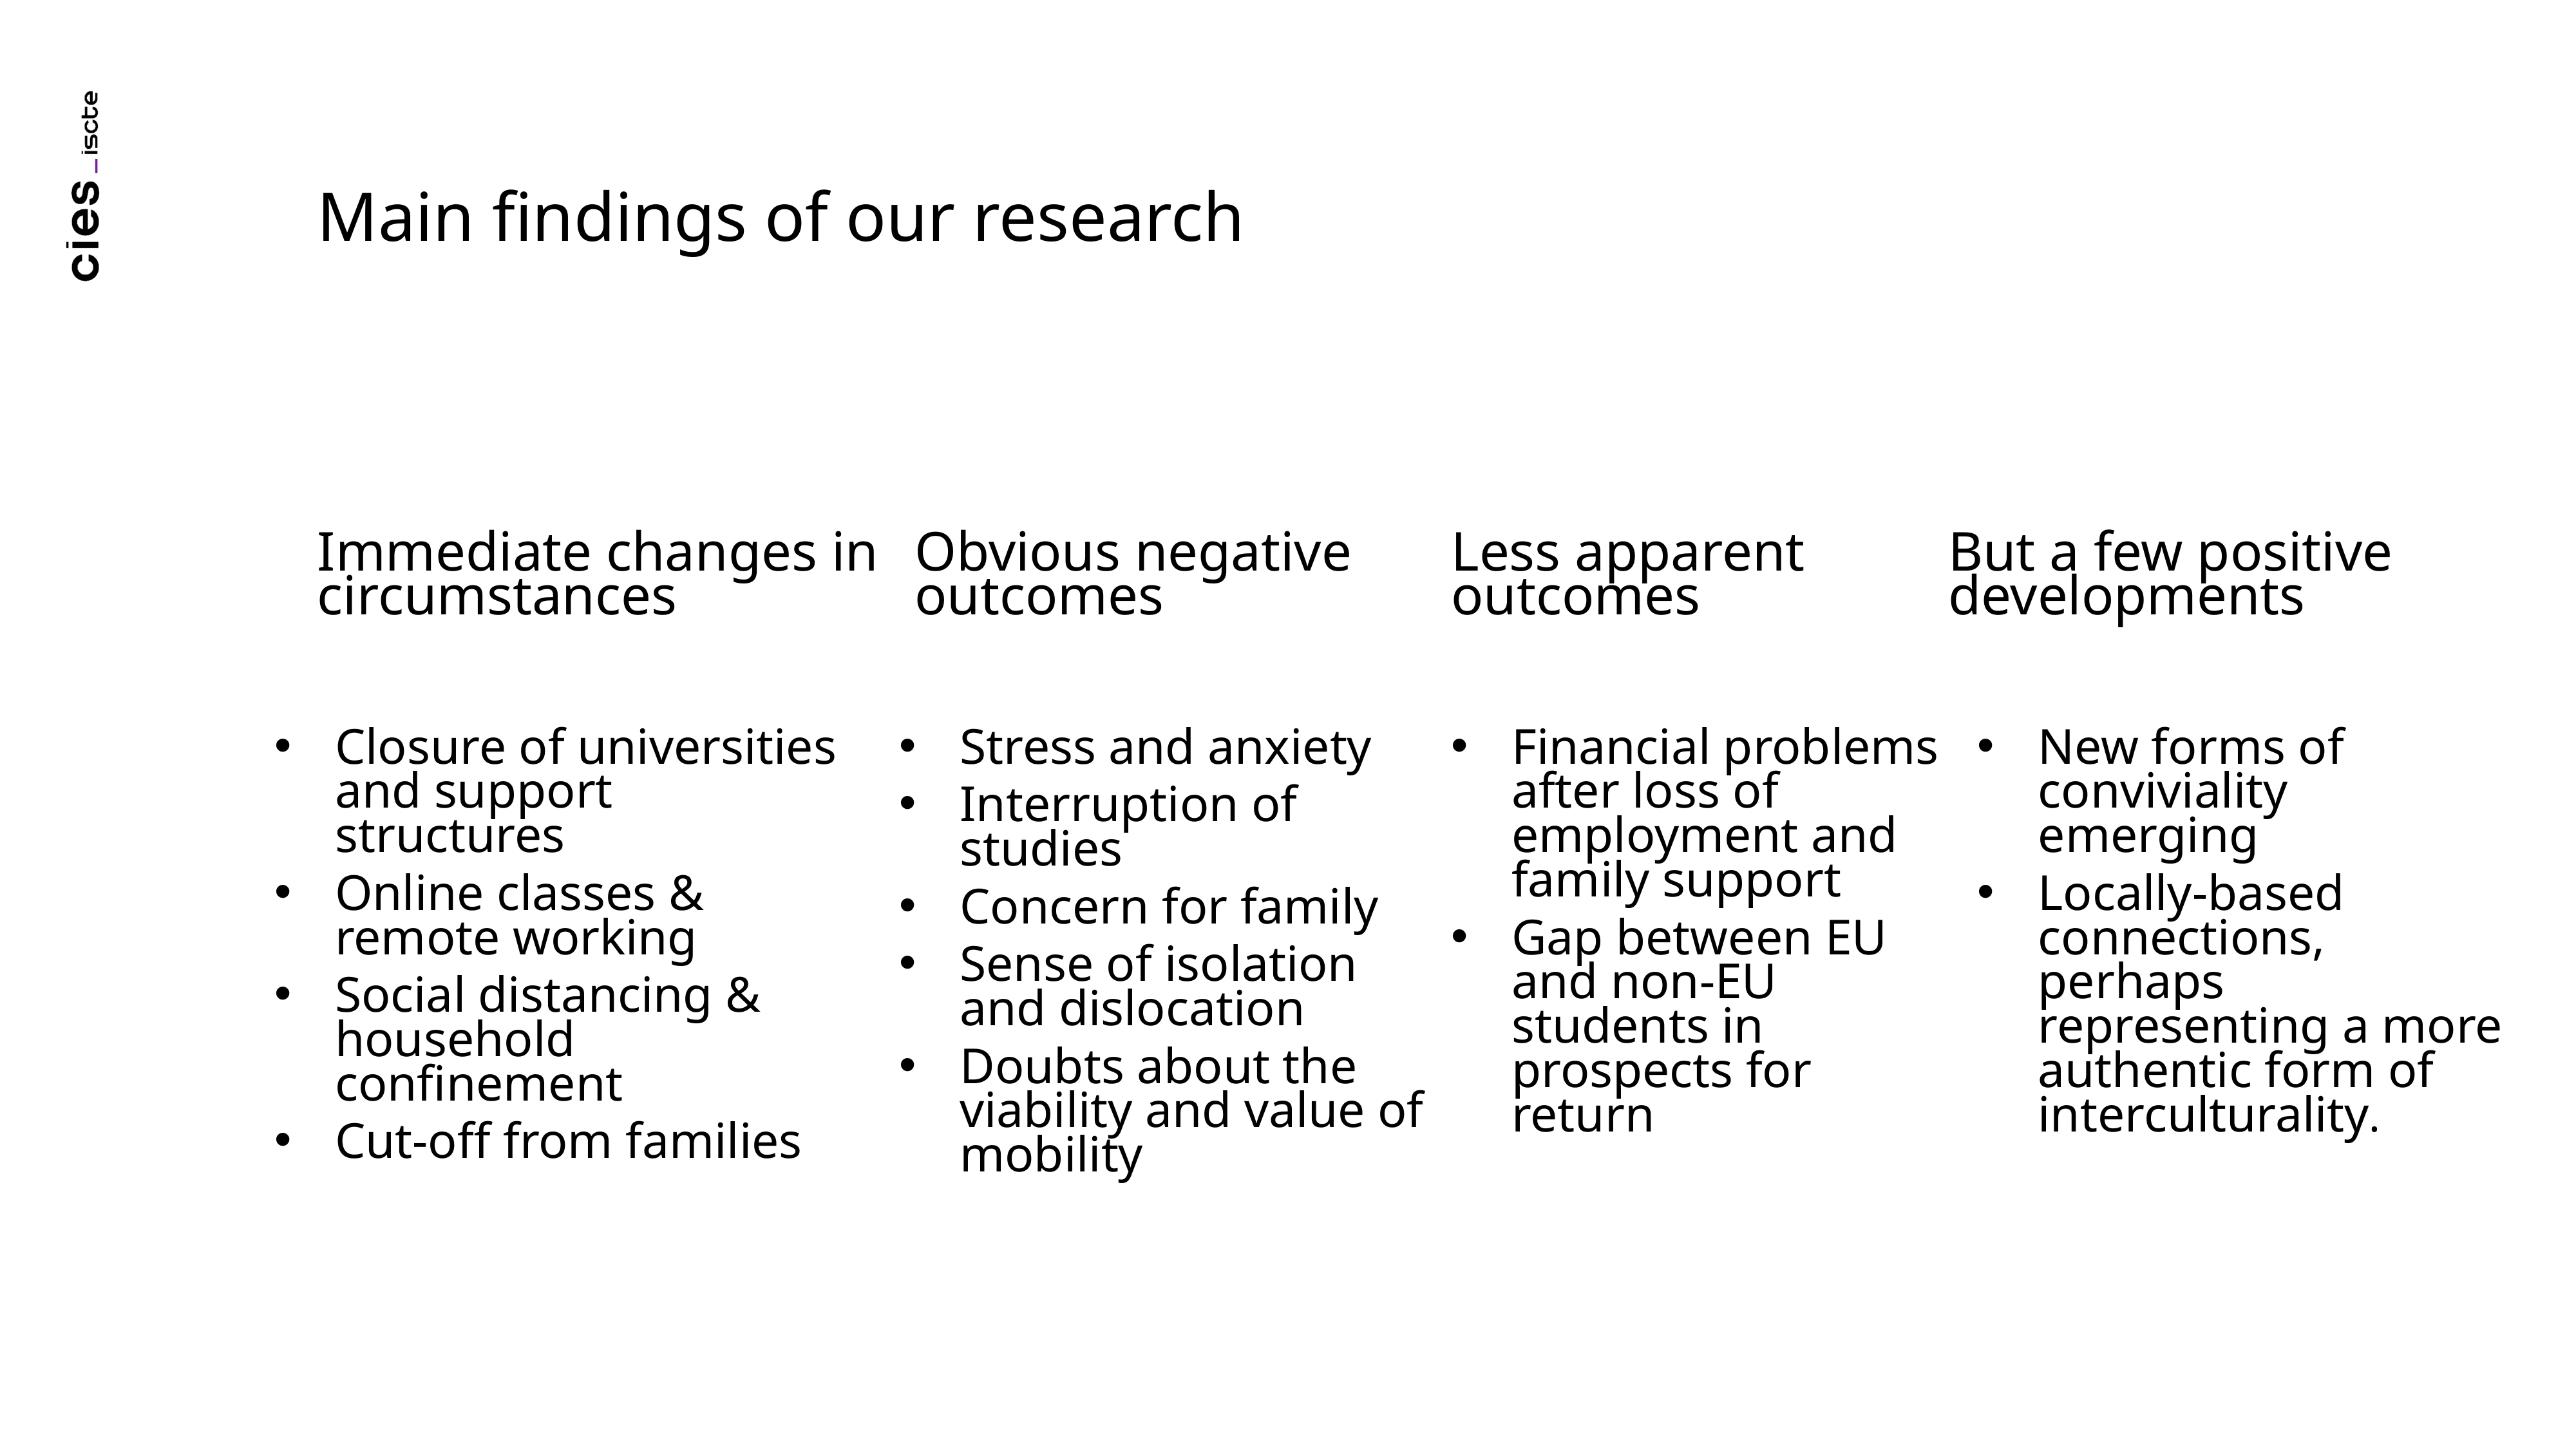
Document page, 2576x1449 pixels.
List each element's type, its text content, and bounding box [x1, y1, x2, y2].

list Obvious negative outcomes [905, 532, 1488, 707]
list Less apparent outcomes [1441, 532, 1938, 699]
list Closure of universities and support structures Online classes & remote working Social distancing & household confinement Cut-off from families [265, 724, 848, 1207]
picture [10, 59, 160, 309]
list Stress and anxiety Interruption of studies Concern for family Sense of isolation and dislocation Doubts about the viability and value of mobility [889, 724, 1441, 1207]
list Main findings of our research [307, 167, 2072, 419]
list New forms of conviviality emerging Locally-based connections, perhaps representing a more authentic form of interculturality. [1967, 724, 2519, 1207]
list Financial problems after loss of employment and family support Gap between EU and non-EU students in prospects for return [1441, 724, 1967, 1207]
list But a few positive developments [1938, 532, 2460, 699]
list Immediate changes in circumstances [307, 532, 890, 699]
